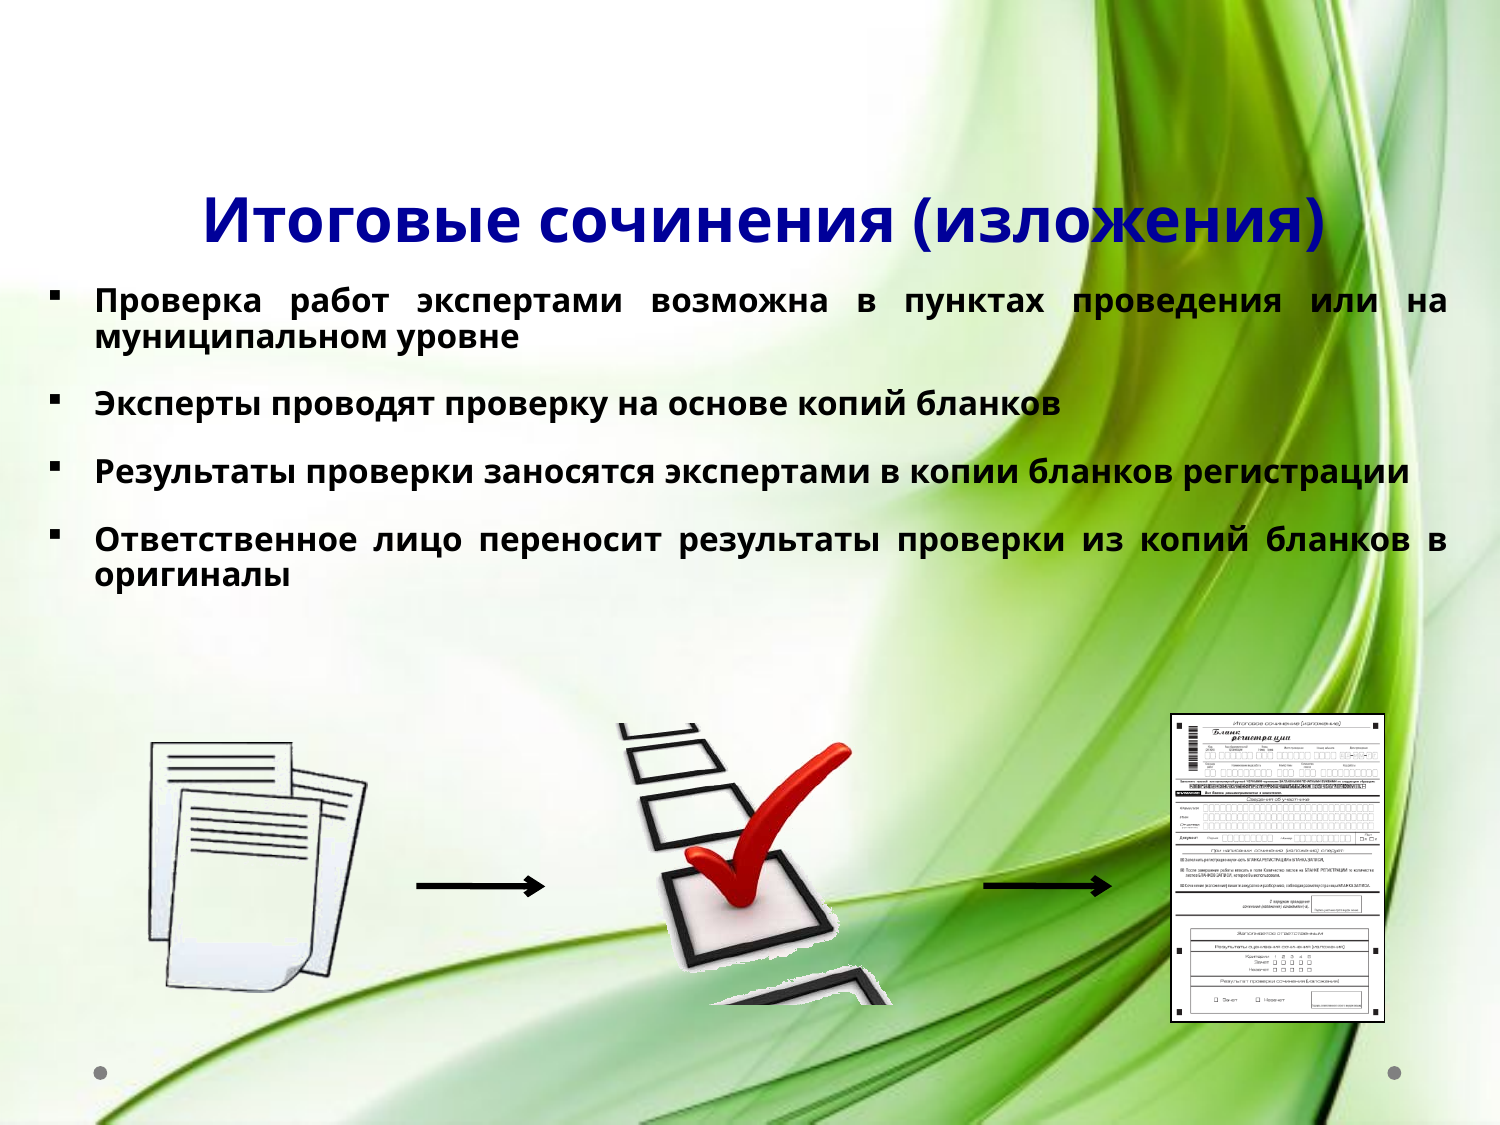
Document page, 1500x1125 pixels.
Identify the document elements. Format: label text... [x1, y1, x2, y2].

text_box Проверка работ экспертами возможна в пунктах проведения или на муниципальном уровне Эксперты проводят проверку на основе копий бланков Результаты проверки заносятся экспертами в копии бланков регистрации Ответственное лицо переносит результаты проверки из копий бланков в оригиналы [5, 243, 1465, 737]
picture [0, 0, 1500, 1125]
text_box Итоговые сочинения (изложения) [53, 172, 1475, 263]
